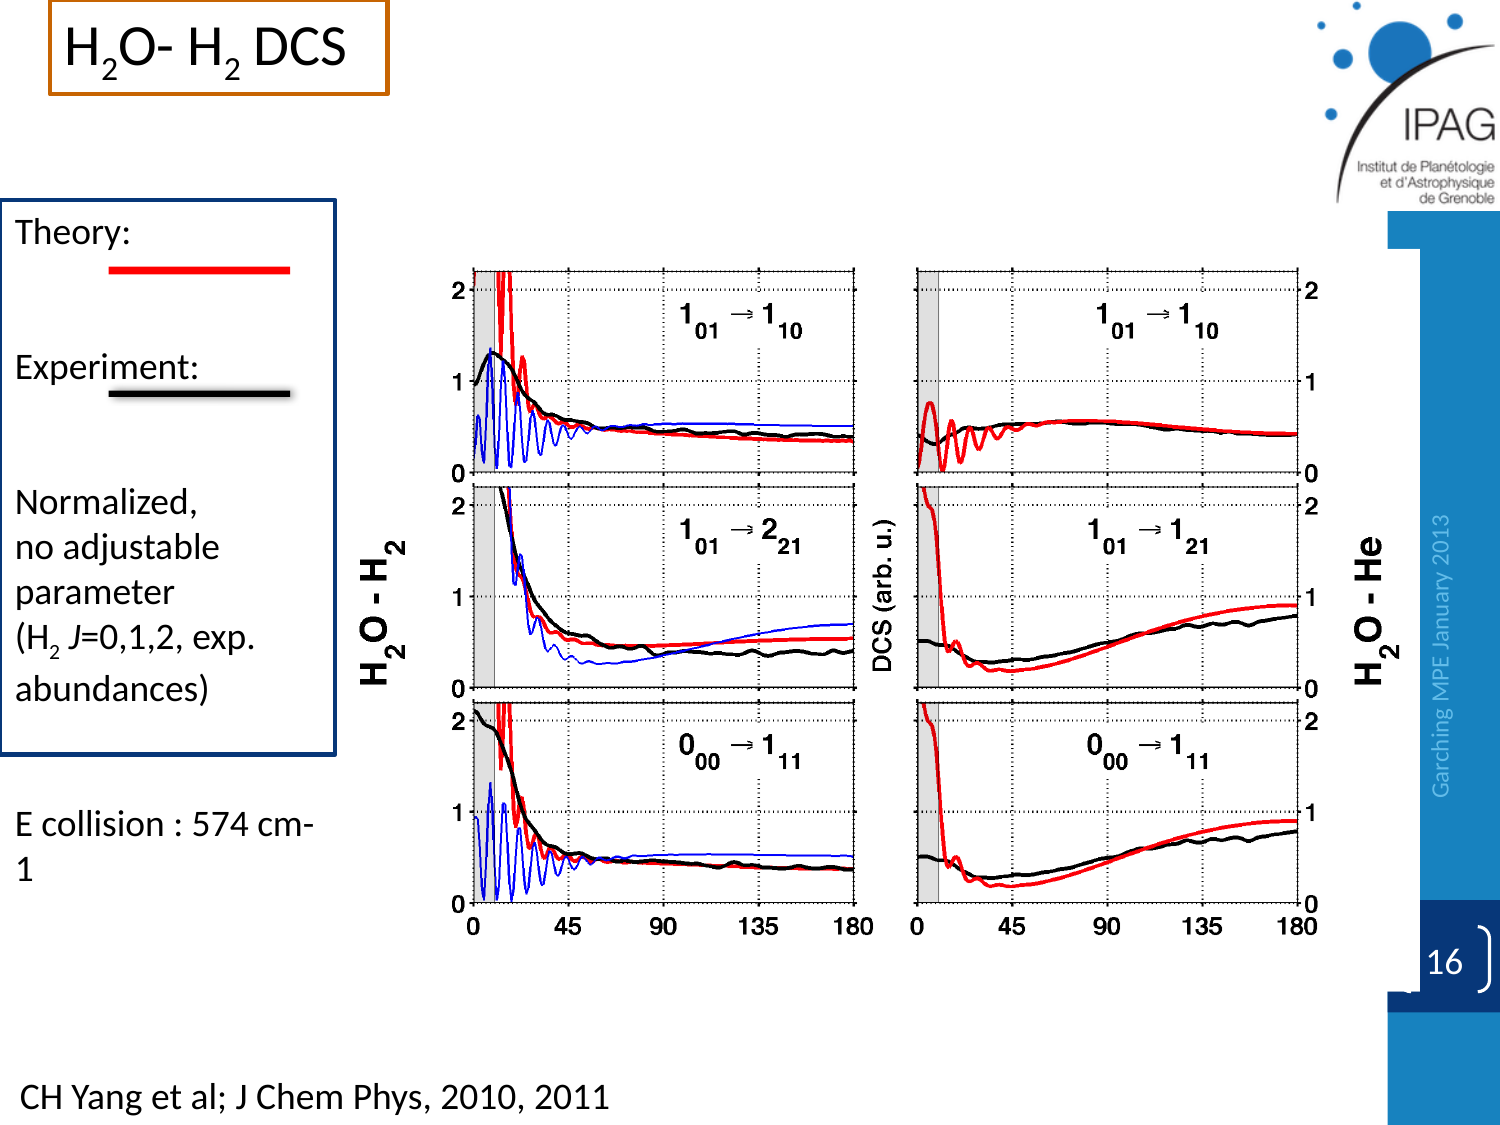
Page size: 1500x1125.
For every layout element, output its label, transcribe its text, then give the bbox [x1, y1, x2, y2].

text_box CH Yang et al; J Chem Phys, 2010, 2011 [4, 1064, 626, 1125]
picture [342, 248, 1421, 993]
footer Garching MPE January 2013 [1431, 500, 1469, 889]
text_box H2O- H2 DCS [48, 0, 390, 96]
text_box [0, 199, 336, 756]
slide_number 16 [1430, 925, 1492, 994]
picture [1315, 0, 1500, 212]
